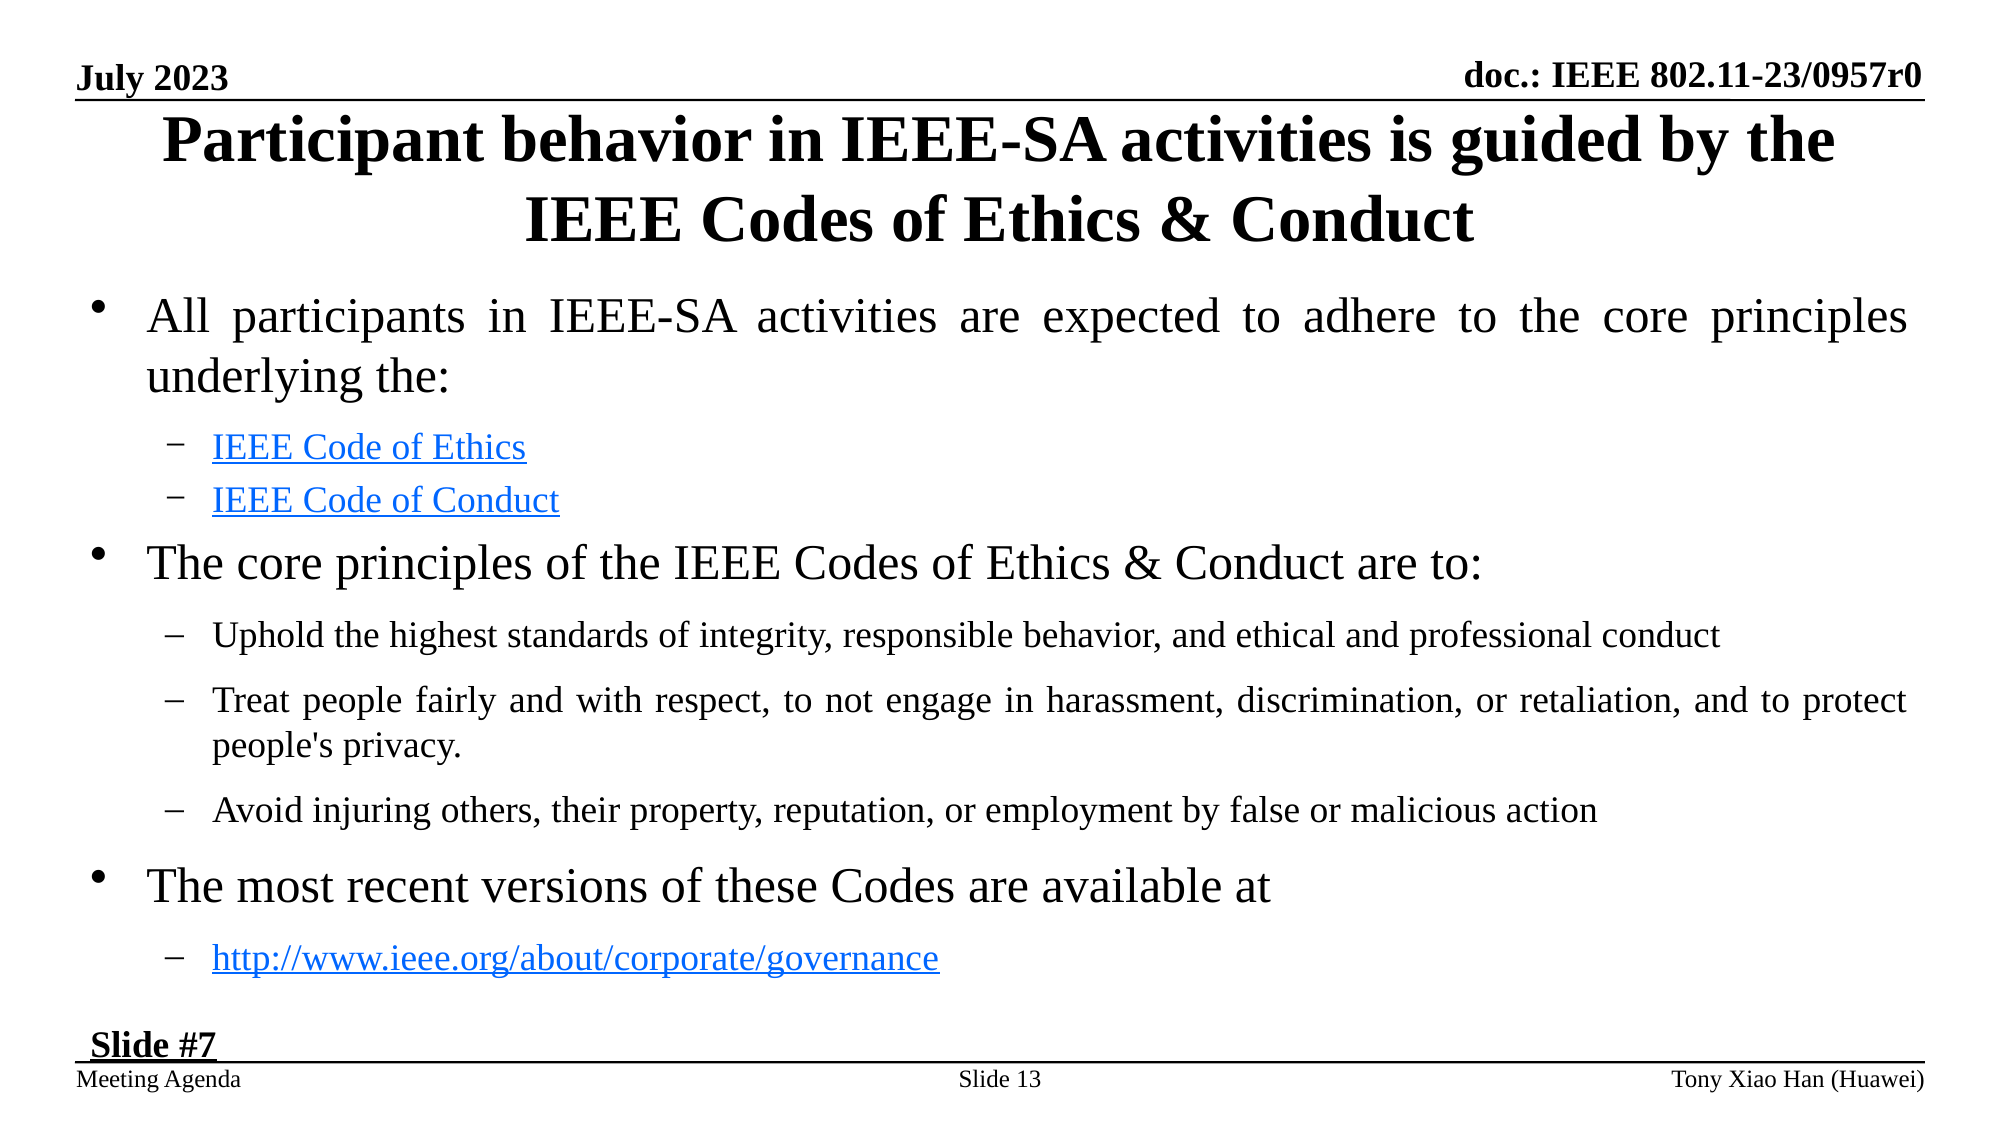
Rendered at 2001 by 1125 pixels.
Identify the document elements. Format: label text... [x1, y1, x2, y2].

text_box Participant behavior in IEEE-SA activities is guided by the IEEE Codes of Ethics & Conduct [75, 87, 1925, 263]
list All participants in IEEE-SA activities are expected to adhere to the core principles underlying the: IEEE Code of Ethics IEEE Code of Conduct The core principles of the IEEE Codes of Ethics & Conduct are to: Uphold the highest standards of integrity, responsible behavior, and ethical and professional conduct Treat people fairly and with respect, to not engage in harassment, discrimination, or retaliation, and to protect people's privacy. Avoid injuring others, their property, reputation, or employment by false or malicious action The most recent versions of these Codes are available at http://www.ieee.org/about/corporate/governance [75, 275, 1925, 1038]
text_box Slide #7 [75, 1012, 232, 1073]
